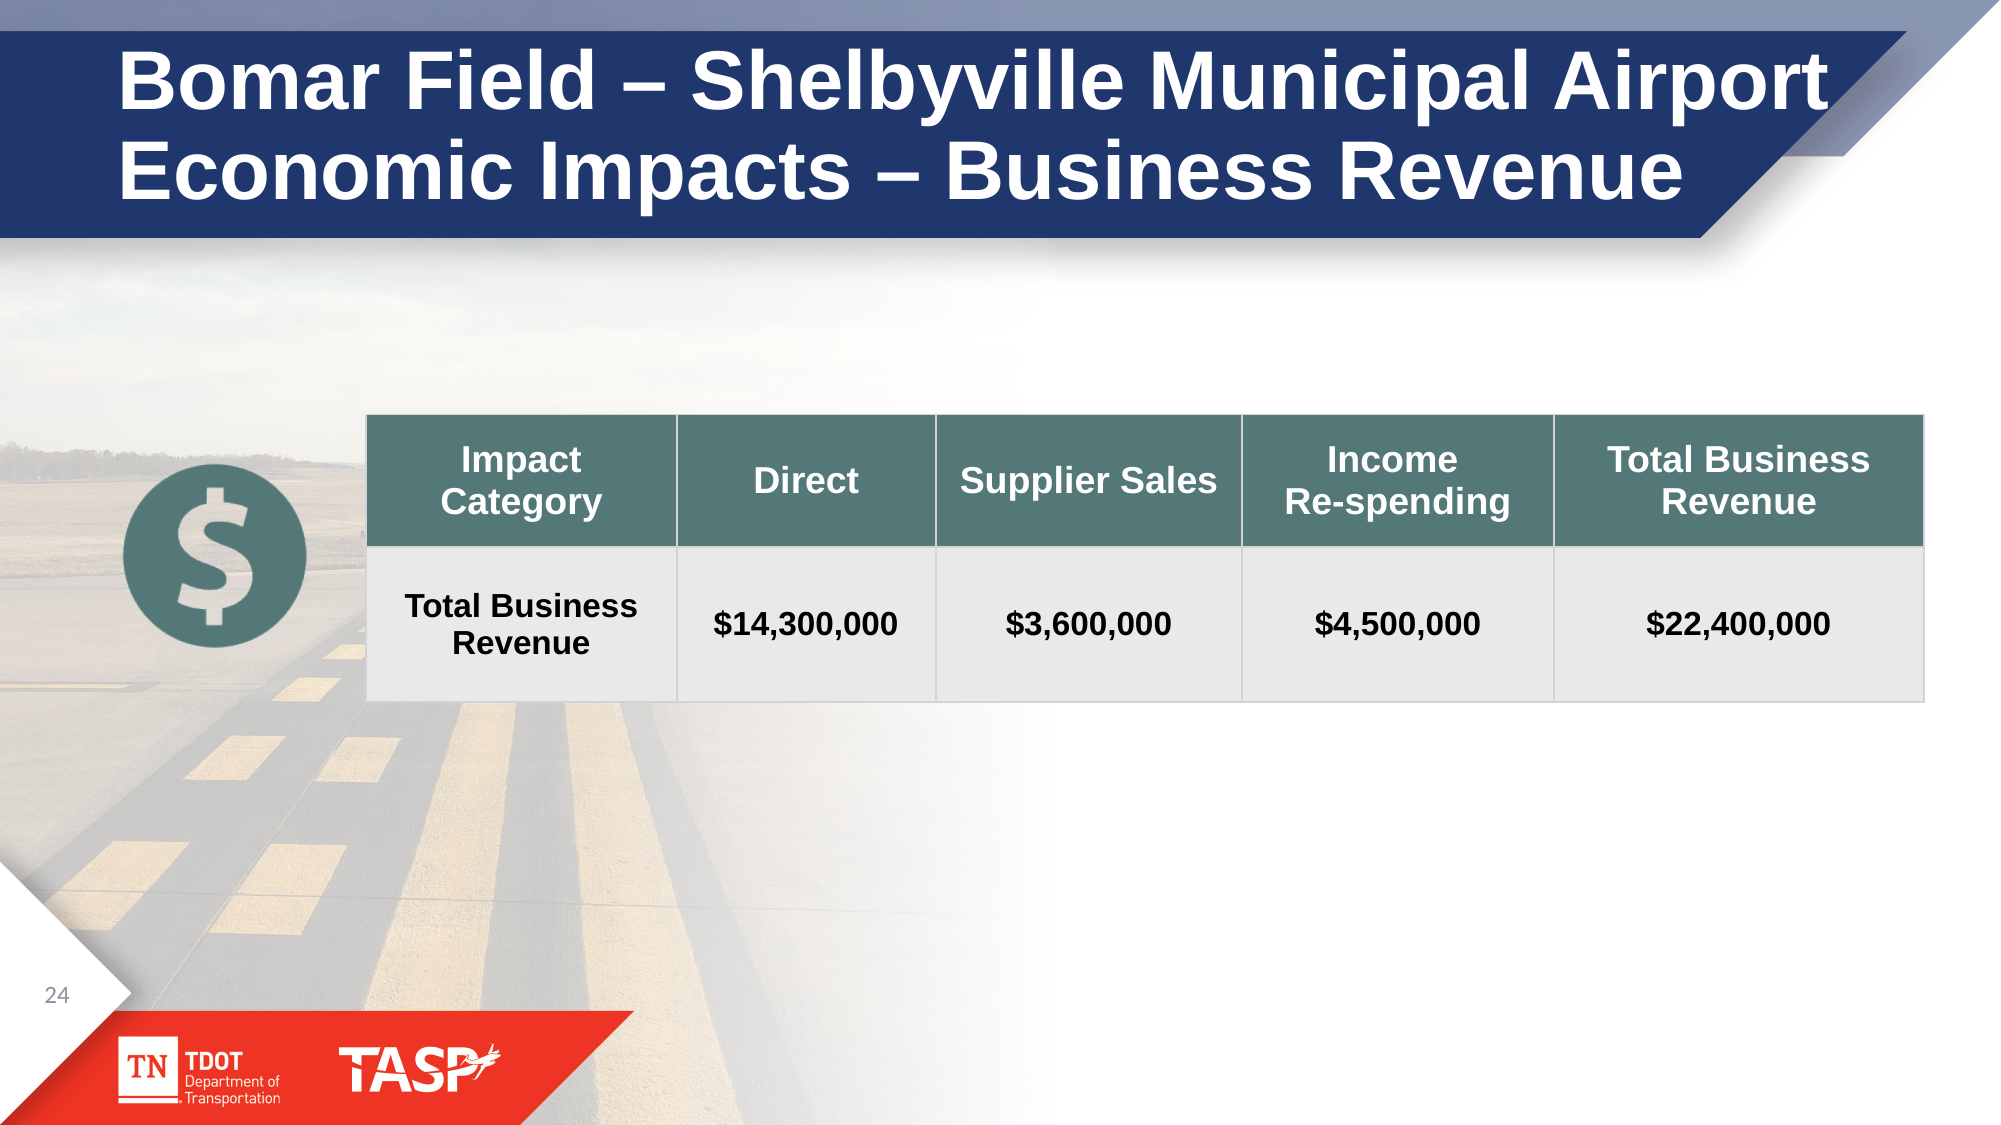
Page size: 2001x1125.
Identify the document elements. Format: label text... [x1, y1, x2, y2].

table_cell Total Business Revenue [367, 548, 676, 701]
table_header Supplier Sales [937, 415, 1241, 546]
slide_number 24 [0, 963, 85, 1024]
table_header Total Business Revenue [1555, 415, 1923, 546]
table_cell $3,600,000 [937, 548, 1241, 701]
table_header Direct [678, 415, 935, 546]
picture [0, 0, 2001, 1125]
title Bomar Field – Shelbyville Municipal Airport Economic Impacts – Business Revenue [102, 32, 2000, 223]
table_cell $22,400,000 [1555, 548, 1923, 701]
table_cell $4,500,000 [1243, 548, 1553, 701]
table_header Impact Category [367, 415, 676, 546]
table_cell $14,300,000 [678, 548, 935, 701]
table_header Income Re-spending [1243, 415, 1553, 546]
